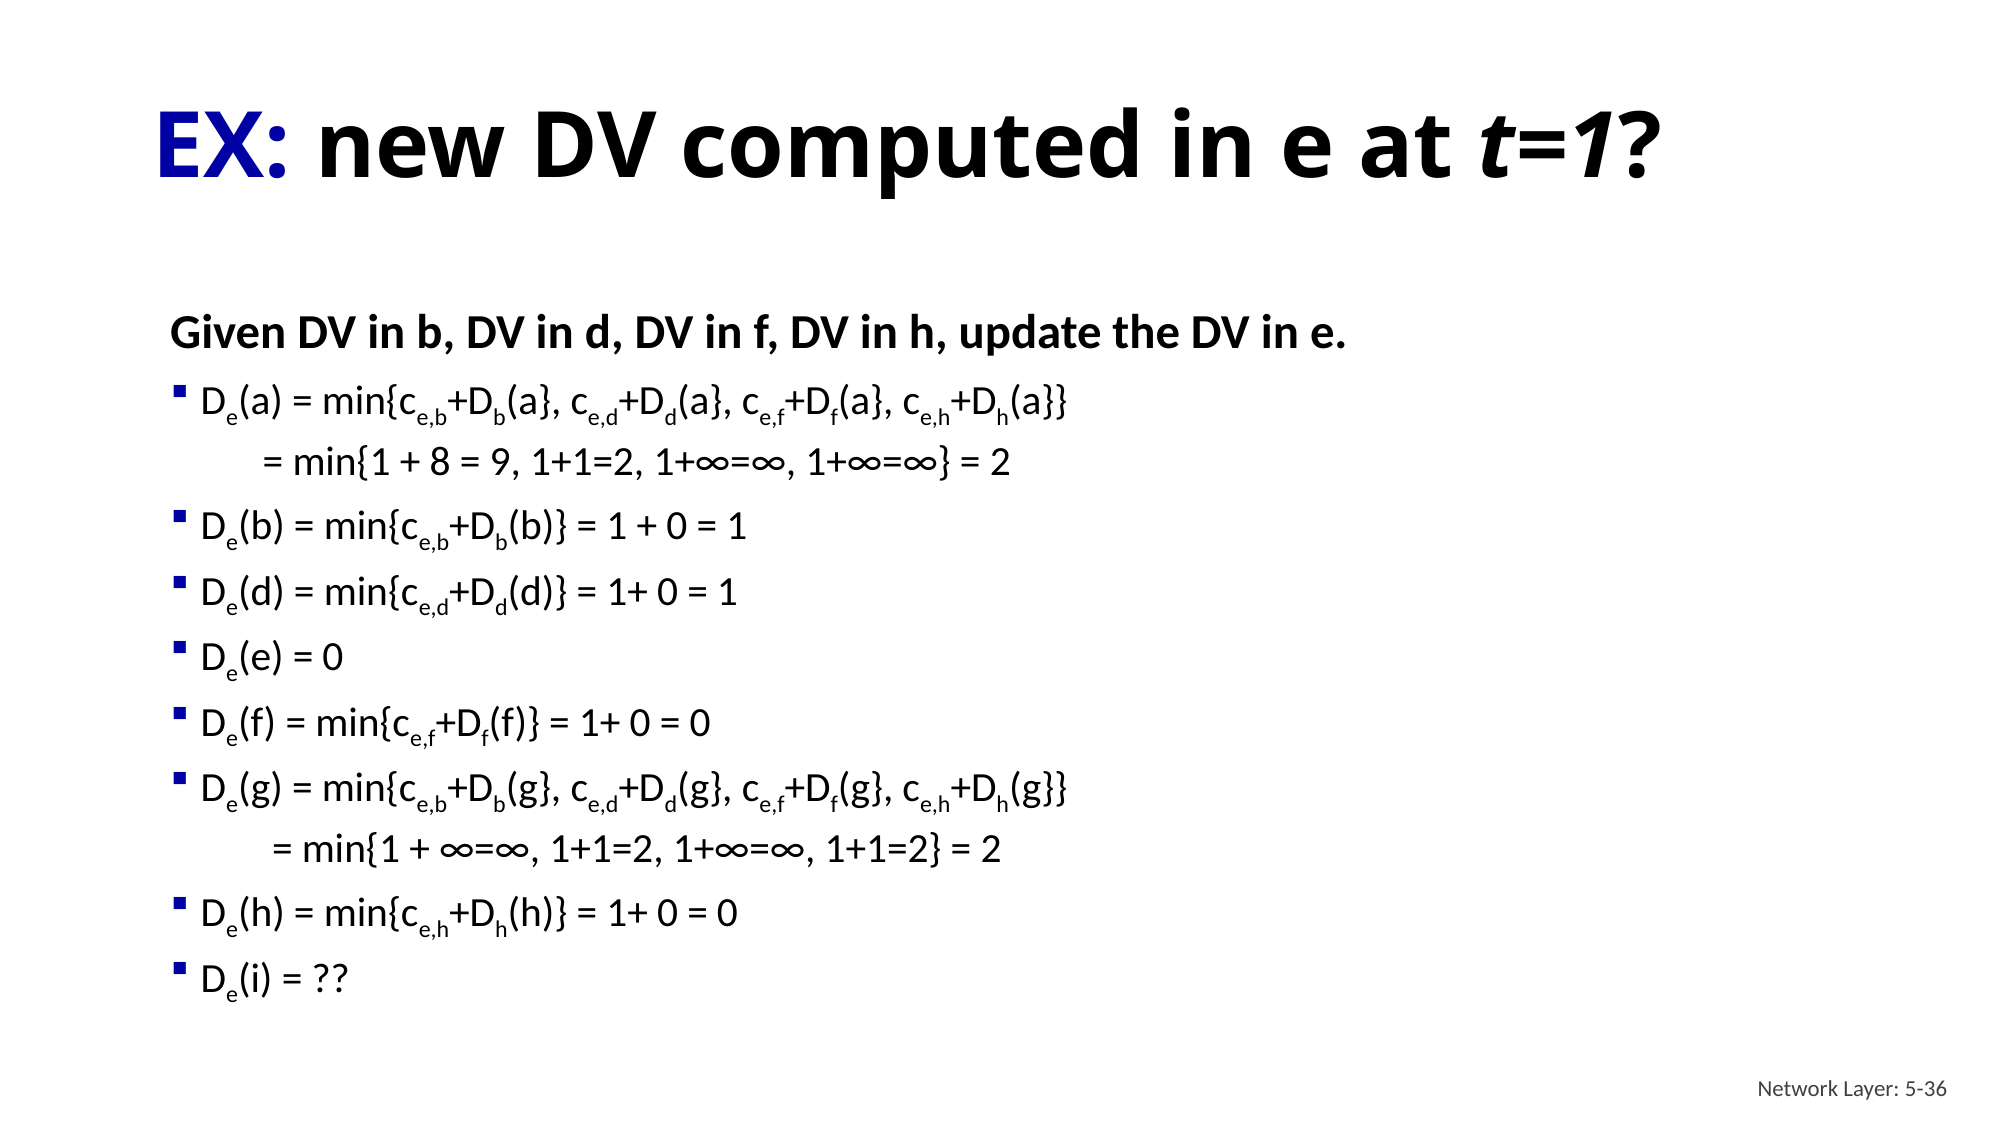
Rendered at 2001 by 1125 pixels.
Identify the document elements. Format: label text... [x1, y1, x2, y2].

slide_number Network Layer: 5-36 [1512, 1056, 1963, 1117]
title EX: new DV computed in e at t=1? [137, 74, 1863, 221]
list Given DV in b, DV in d, DV in f, DV in h, update the DV in e. De(a) = min{ce,b+Db(a}, ce,d+Dd(a}, ce,f+Df(a}, ce,h+Dh(a}} = min{1 + 8 = 9, 1+1=2, 1+∞=∞, 1+∞=∞} = 2 De(b) = min{ce,b+Db(b)} = 1 + 0 = 1 De(d) = min{ce,d+Dd(d)} = 1+ 0 = 1 De(e) = 0 De(f) = min{ce,f+Df(f)} = 1+ 0 = 0 De(g) = min{ce,b+Db(g}, ce,d+Dd(g}, ce,f+Df(g}, ce,h+Dh(g}} = min{1 + ∞=∞, 1+1=2, 1+∞=∞, 1+1=2} = 2 De(h) = min{ce,h+Dh(h)} = 1+ 0 = 0 De(i) = ?? [137, 299, 1687, 1014]
